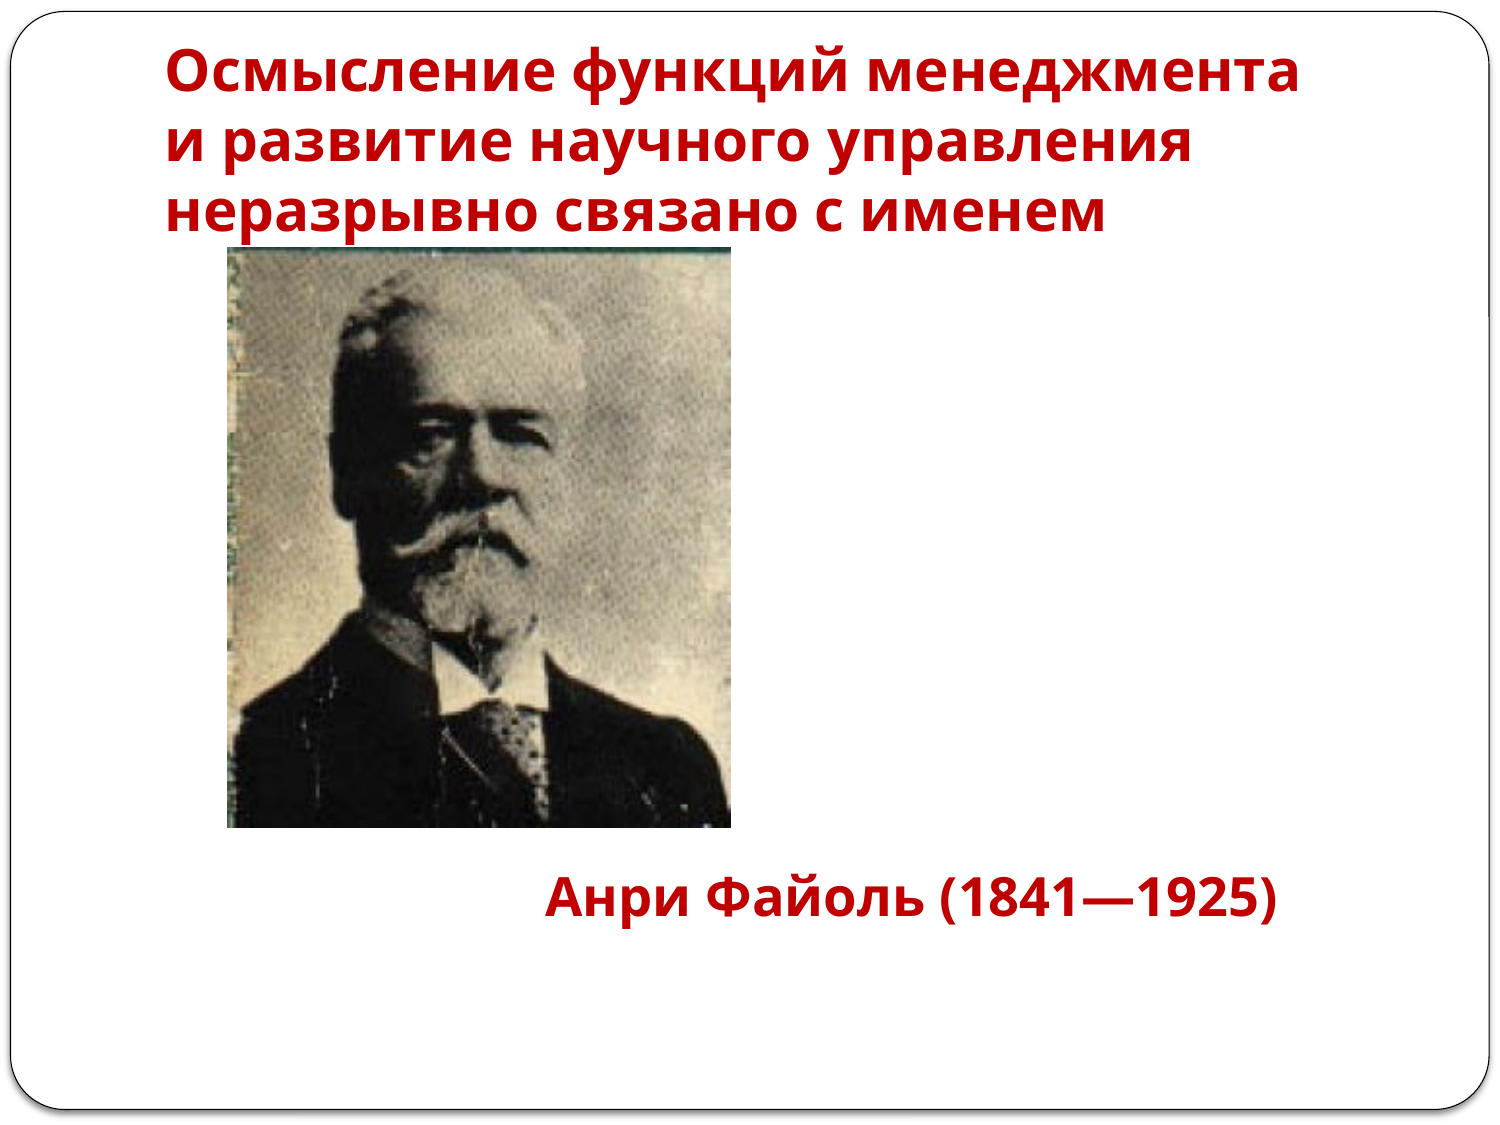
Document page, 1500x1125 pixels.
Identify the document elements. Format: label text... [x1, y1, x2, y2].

title Осмысление функций менеджмента и развитие научного управления неразрывно связано с именем [150, 0, 1425, 237]
list Анри Файоль (1841—1925) [35, 237, 1465, 1102]
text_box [219, 245, 1239, 855]
